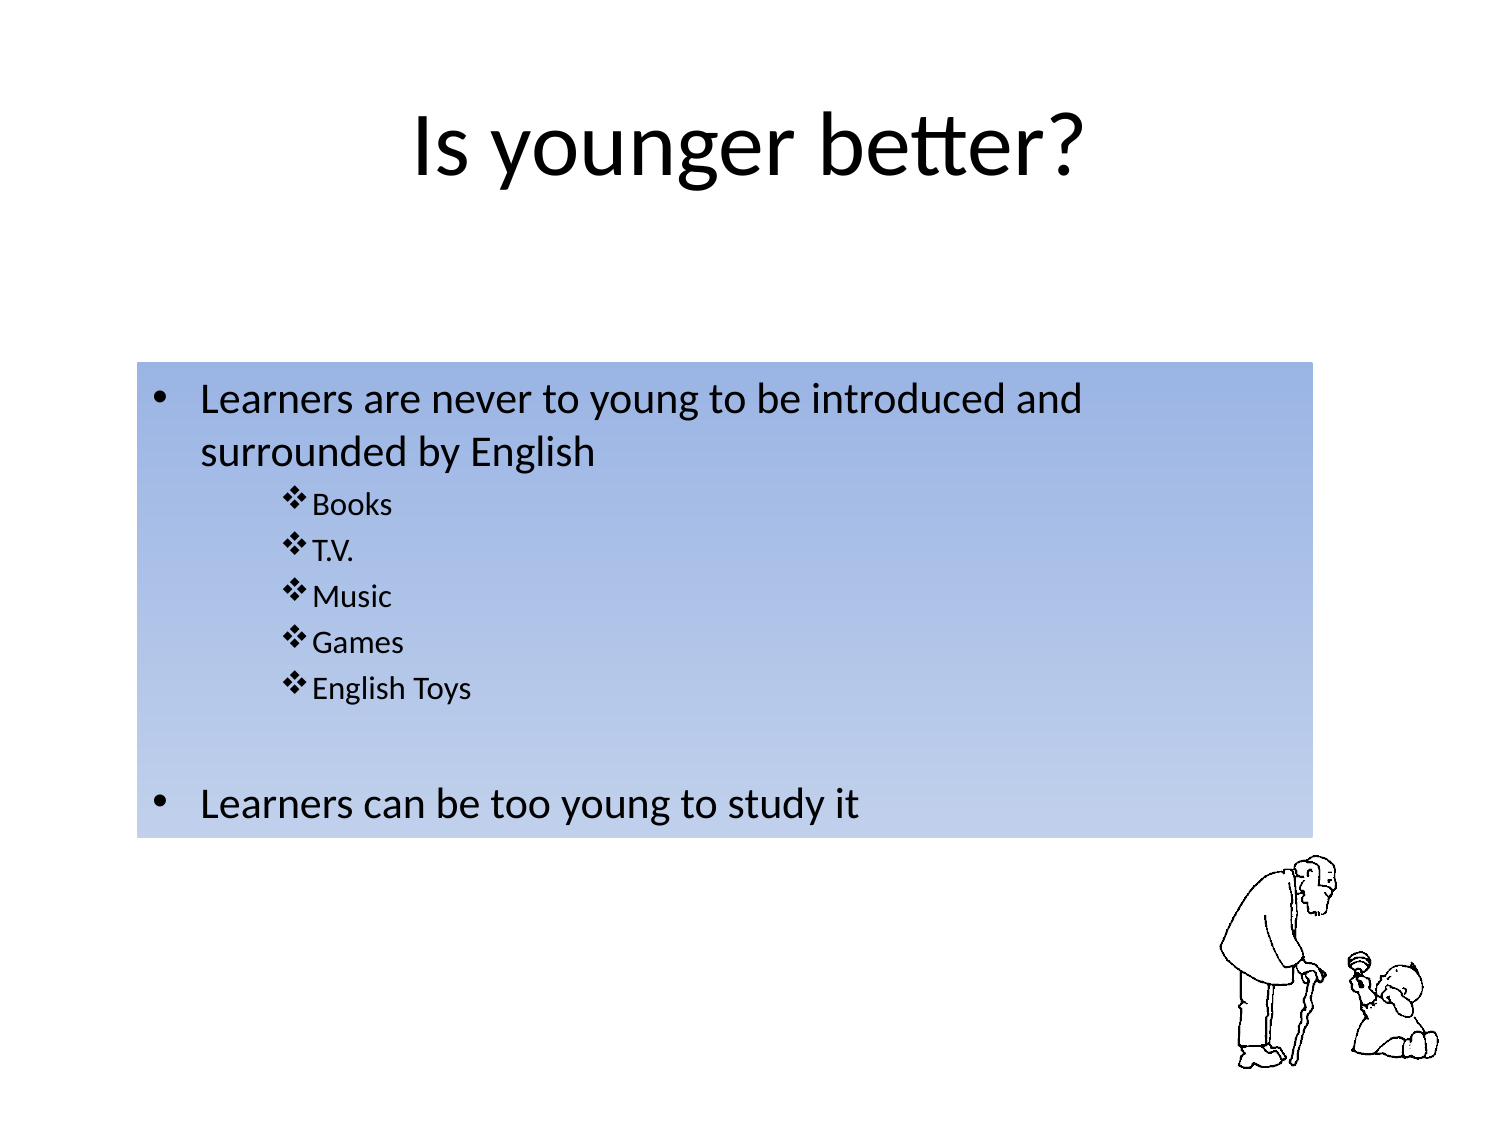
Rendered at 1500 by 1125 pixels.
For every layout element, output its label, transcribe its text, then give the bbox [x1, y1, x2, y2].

picture [1212, 837, 1447, 1076]
title Is younger better? [75, 45, 1425, 233]
list Learners are never to young to be introduced and surrounded by English Books T.V. Music Games English Toys Learners can be too young to study it [137, 362, 1313, 838]
